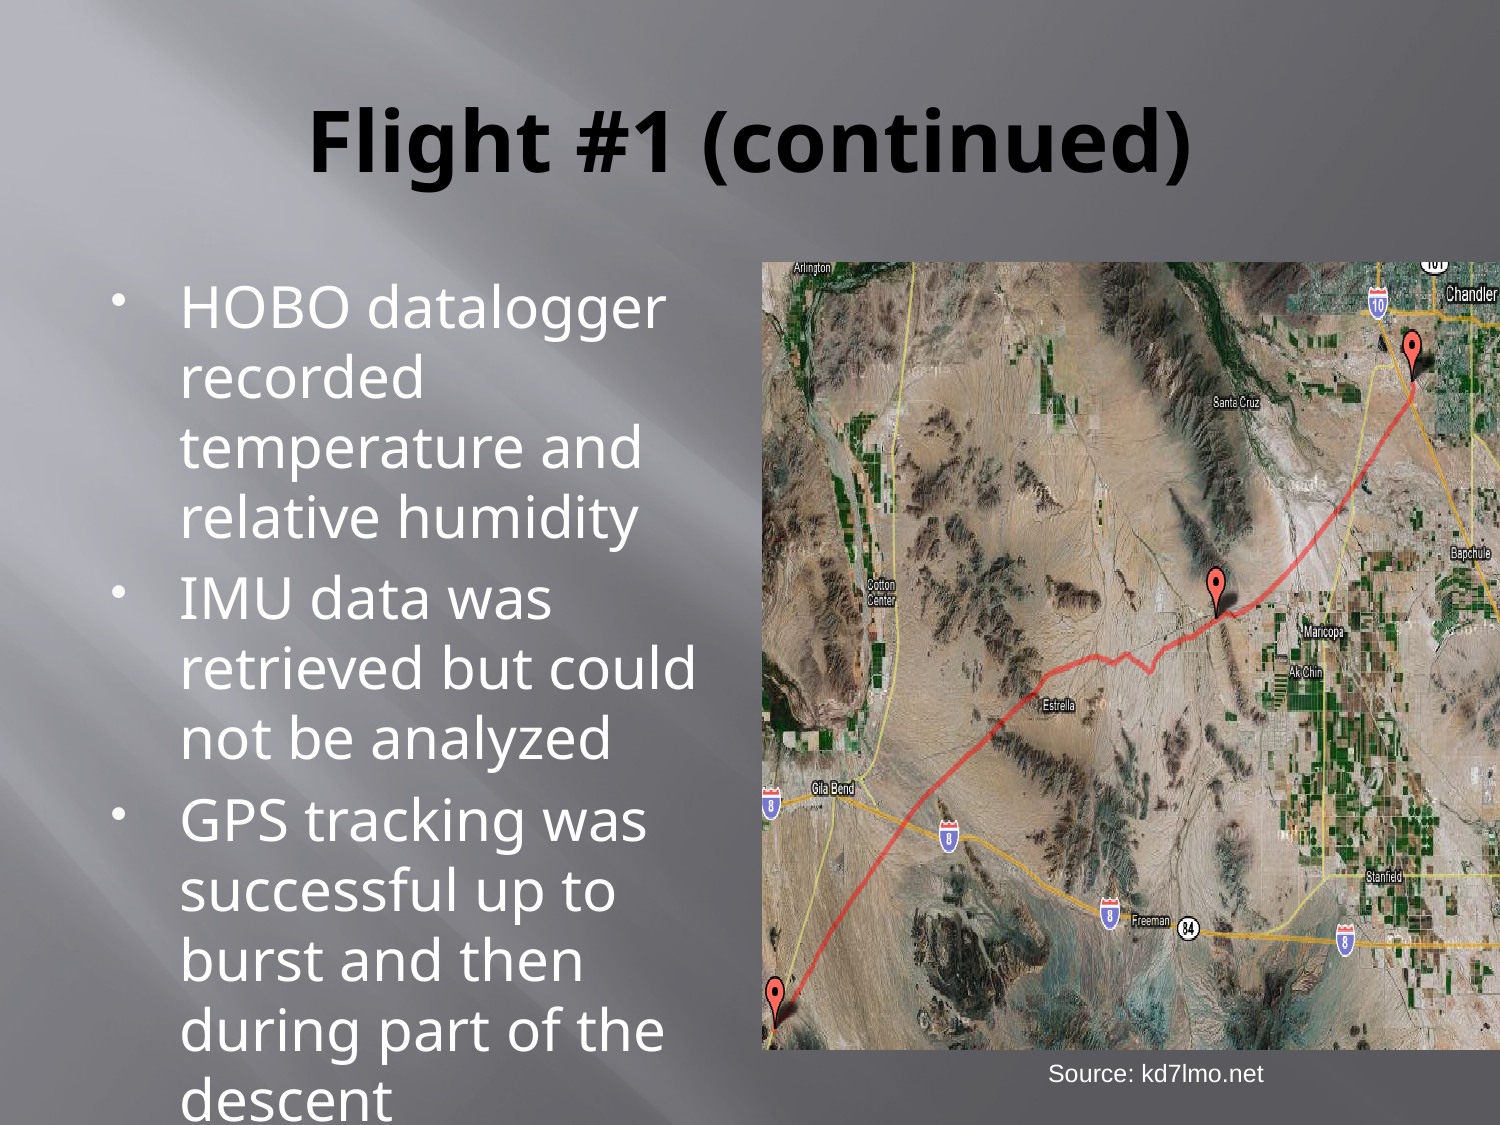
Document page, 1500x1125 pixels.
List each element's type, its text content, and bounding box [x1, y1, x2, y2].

list HOBO datalogger recorded temperature and relative humidity IMU data was retrieved but could not be analyzed GPS tracking was successful up to burst and then during part of the descent [75, 262, 762, 1038]
title Flight #1 (continued) [75, 45, 1425, 233]
picture [762, 262, 1500, 1051]
